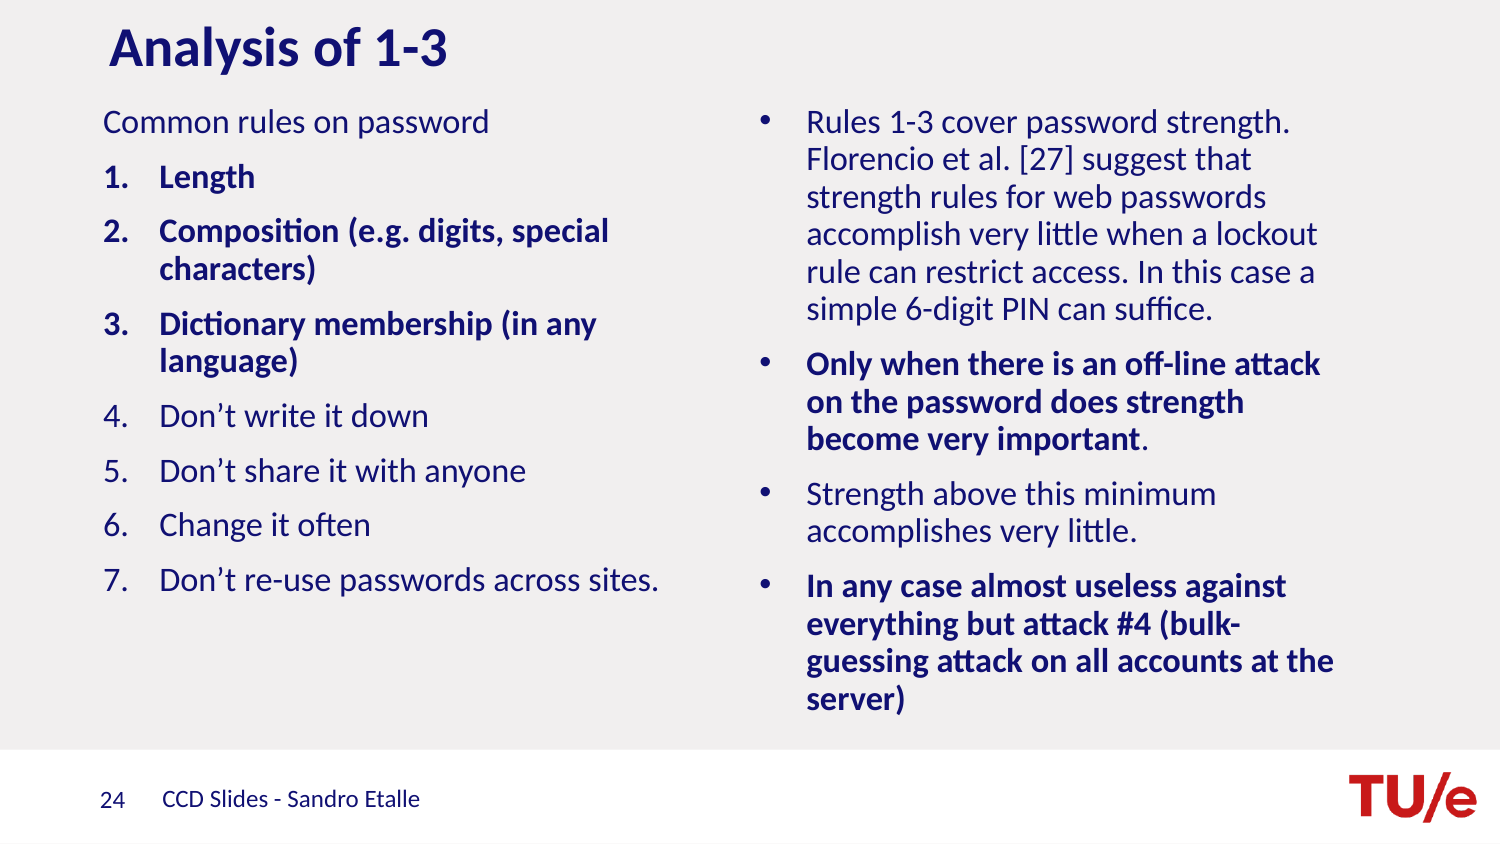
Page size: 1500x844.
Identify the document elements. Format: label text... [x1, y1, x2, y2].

list Common rules on password Length Composition (e.g. digits, special characters) Dictionary membership (in any language) Don’t write it down Don’t share it with anyone Change it often Don’t re-use passwords across sites. [103, 102, 694, 750]
list Rules 1-3 cover password strength. Florencio et al. [27] suggest that strength rules for web passwords accomplish very little when a lockout rule can restrict access. In this case a simple 6-digit PIN can suffice. Only when there is an off-line attack on the password does strength become very important. Strength above this minimum accomplishes very little. In any case almost useless against everything but attack #4 (bulk-guessing attack on all accounts at the server) [759, 102, 1350, 750]
picture [1336, 759, 1489, 835]
footer CCD Slides - Sandro Etalle [162, 782, 1267, 841]
title Analysis of 1-3 [109, 21, 1410, 86]
slide_number 24 [100, 783, 199, 841]
